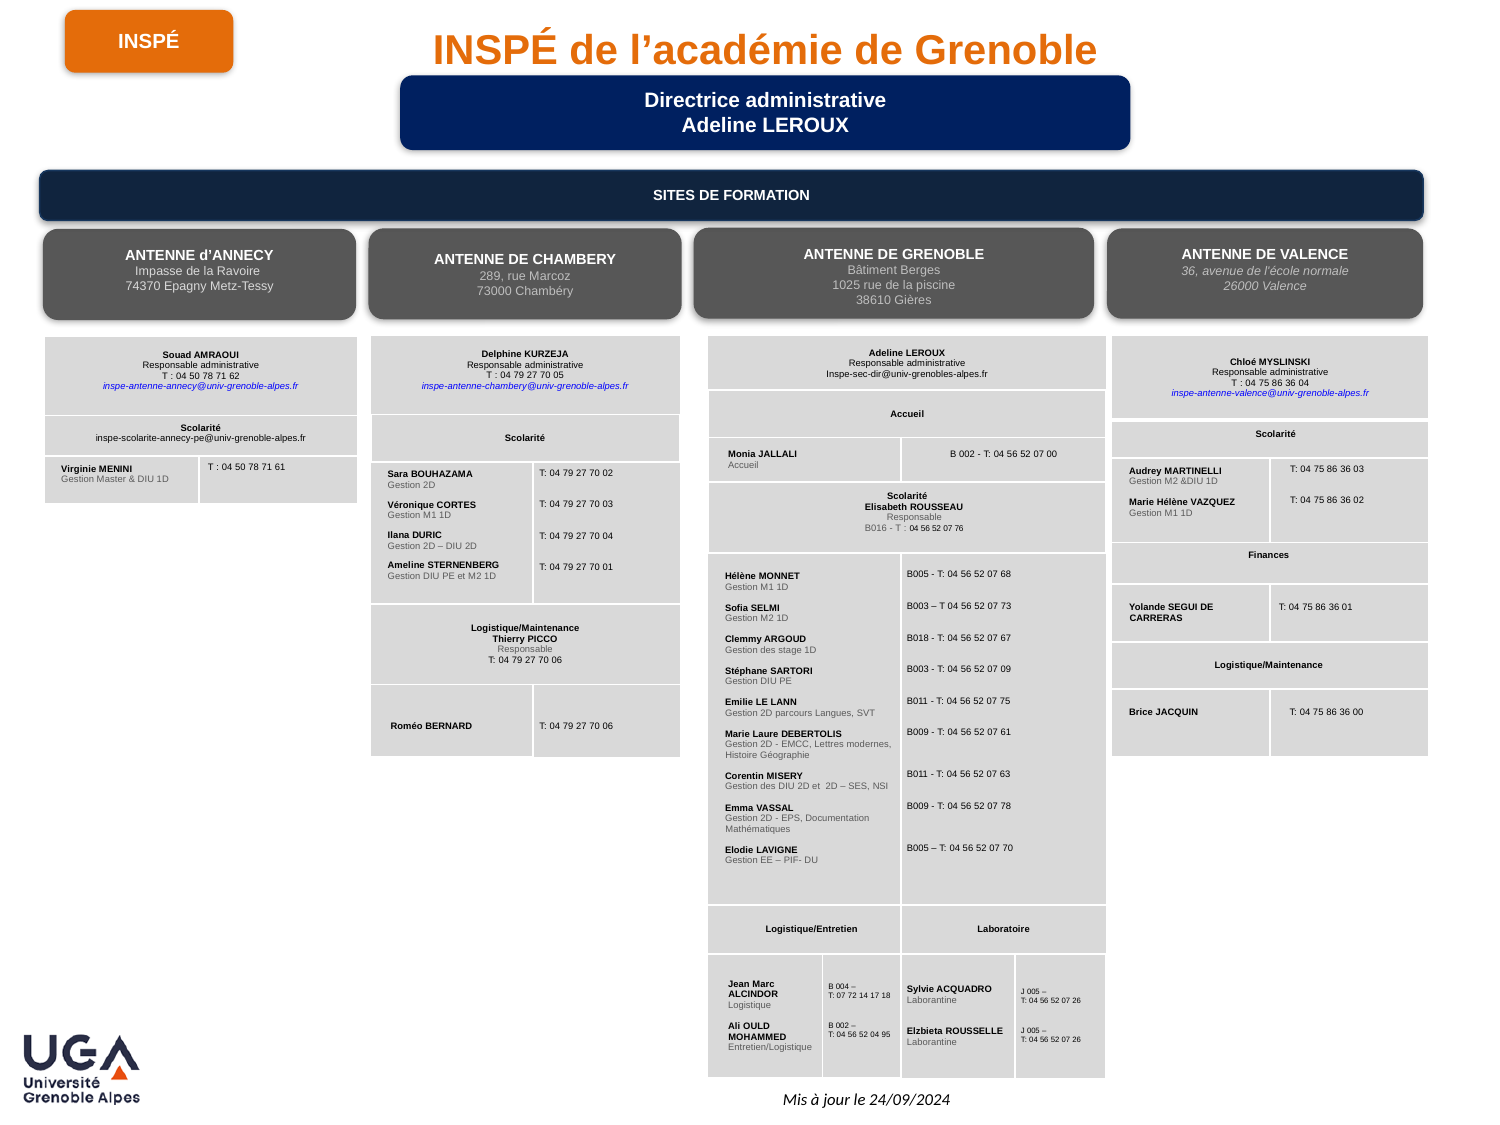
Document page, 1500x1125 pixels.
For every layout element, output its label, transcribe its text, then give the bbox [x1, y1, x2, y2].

table_cell Logistique/Maintenance [1112, 643, 1428, 688]
text_box INSPÉ de l’académie de Grenoble [25, 1, 1500, 94]
table_header Souad AMRAOUI Responsable administrative T : 04 50 78 71 62 inspe-antenne-annecy@univ-grenoble-alpes.fr [45, 337, 357, 415]
table_cell B 002 - T: 04 56 52 07 00 [902, 438, 1105, 481]
table_cell Laboratoire [902, 906, 1106, 953]
table_cell T: 04 75 86 36 01 [1271, 585, 1428, 641]
text_box ANTENNE DE VALENCE 36, avenue de l'école normale 26000 Valence [1106, 229, 1424, 320]
table_cell T : 04 50 78 71 61 [200, 457, 357, 503]
table_cell Scolarité [372, 415, 679, 461]
table_cell Scolarité Elisabeth ROUSSEAU Responsable B016 - T : 04 56 52 07 76 [709, 483, 1105, 552]
table_cell Roméo BERNARD [371, 685, 532, 756]
table_cell Jean Marc ALCINDOR Logistique Ali OULD MOHAMMED Entretien/Logistique [708, 955, 822, 1077]
table_cell Brice JACQUIN [1112, 690, 1269, 756]
text_box Mis à jour le 24/09/2024 [726, 1081, 1007, 1116]
table_cell T: 04 75 86 36 00 [1271, 690, 1428, 756]
text_box INSPÉ [64, 9, 235, 74]
text_box SITES DE FORMATION [38, 169, 1424, 222]
table_cell B 004 – T: 07 72 14 17 18 B 002 – T: 04 56 52 04 95 [823, 955, 900, 1077]
table_header Adeline LEROUX Responsable administrative Inspe-sec-dir@univ-grenobles-alpes.fr [708, 336, 1106, 389]
text_box Directrice administrative Adeline LEROUX [399, 74, 1132, 151]
text_box ANTENNE DE CHAMBERY 289, rue Marcoz 73000 Chambéry [367, 230, 683, 321]
text_box ANTENNE d’ANNECY Impasse de la Ravoire 74370 Epagny Metz-Tessy [42, 230, 357, 321]
table_cell Hélène MONNET Gestion M1 1D Sofia SELMI Gestion M2 1D Clemmy ARGOUD Gestion des stage 1D Stéphane SARTORI Gestion DIU PE Emilie LE LANN Gestion 2D parcours Langues, SVT Marie Laure DEBERTOLIS Gestion 2D - EMCC, Lettres modernes, Histoire Géographie Corentin MISERY Gestion des DIU 2D et 2D – SES, NSI Emma VASSAL Gestion 2D - EPS, Documentation Mathématiques Elodie LAVIGNE Gestion EE – PIF- DU [708, 554, 900, 904]
table_header Delphine KURZEJA Responsable administrative T : 04 79 27 70 05 inspe-antenne-chambery@univ-grenoble-alpes.fr [371, 336, 680, 414]
table_cell Virginie MENINI Gestion Master & DIU 1D [45, 457, 198, 503]
table_cell Audrey MARTINELLI Gestion M2 &DIU 1D Marie Hélène VAZQUEZ Gestion M1 1D [1112, 459, 1269, 542]
table_cell Logistique/Maintenance Thierry PICCO Responsable T: 04 79 27 70 06 [371, 605, 680, 684]
table_cell Yolande SEGUI DE CARRERAS [1112, 585, 1269, 641]
table_cell Finances [1112, 543, 1428, 583]
table_cell Sylvie ACQUADRO Laborantine Elzbieta ROUSSELLE Laborantine [902, 955, 1014, 1078]
picture [13, 1024, 148, 1115]
table_cell T: 04 79 27 70 02 T: 04 79 27 70 03 T: 04 79 27 70 04 T: 04 79 27 70 01 [534, 463, 680, 603]
table_cell Monia JALLALI Accueil [709, 438, 900, 481]
table_cell J 005 – T: 04 56 52 07 26 J 005 – T: 04 56 52 07 26 [1016, 955, 1105, 1078]
table_cell T: 04 75 86 36 03 T: 04 75 86 36 02 [1271, 459, 1428, 542]
table_header Scolarité [1112, 422, 1428, 457]
table_header Chloé MYSLINSKI Responsable administrative T : 04 75 86 36 04 inspe-antenne-valence@univ-grenoble-alpes.fr [1112, 336, 1428, 418]
table_cell B005 - T: 04 56 52 07 68 B003 – T 04 56 52 07 73 B018 - T: 04 56 52 07 67 B003 - T: 04 56 52 07 09 B011 - T: 04 56 52 07 75 B009 - T: 04 56 52 07 61 B011 - T: 04 56 52 07 63 B009 - T: 04 56 52 07 78 B005 – T: 04 56 52 07 70 [902, 554, 1106, 904]
table_cell Sara BOUHAZAMA Gestion 2D Véronique CORTES Gestion M1 1D Ilana DURIC Gestion 2D – DIU 2D Ameline STERNENBERG Gestion DIU PE et M2 1D [371, 463, 532, 603]
text_box ANTENNE DE GRENOBLE Bâtiment Berges 1025 rue de la piscine 38610 Gières [692, 230, 1095, 320]
table_cell Logistique/Entretien [708, 906, 900, 953]
table_cell Accueil [709, 391, 1105, 437]
table_cell T: 04 79 27 70 06 [534, 685, 680, 757]
table_cell Scolarité inspe-scolarite-annecy-pe@univ-grenoble-alpes.fr [45, 416, 357, 455]
